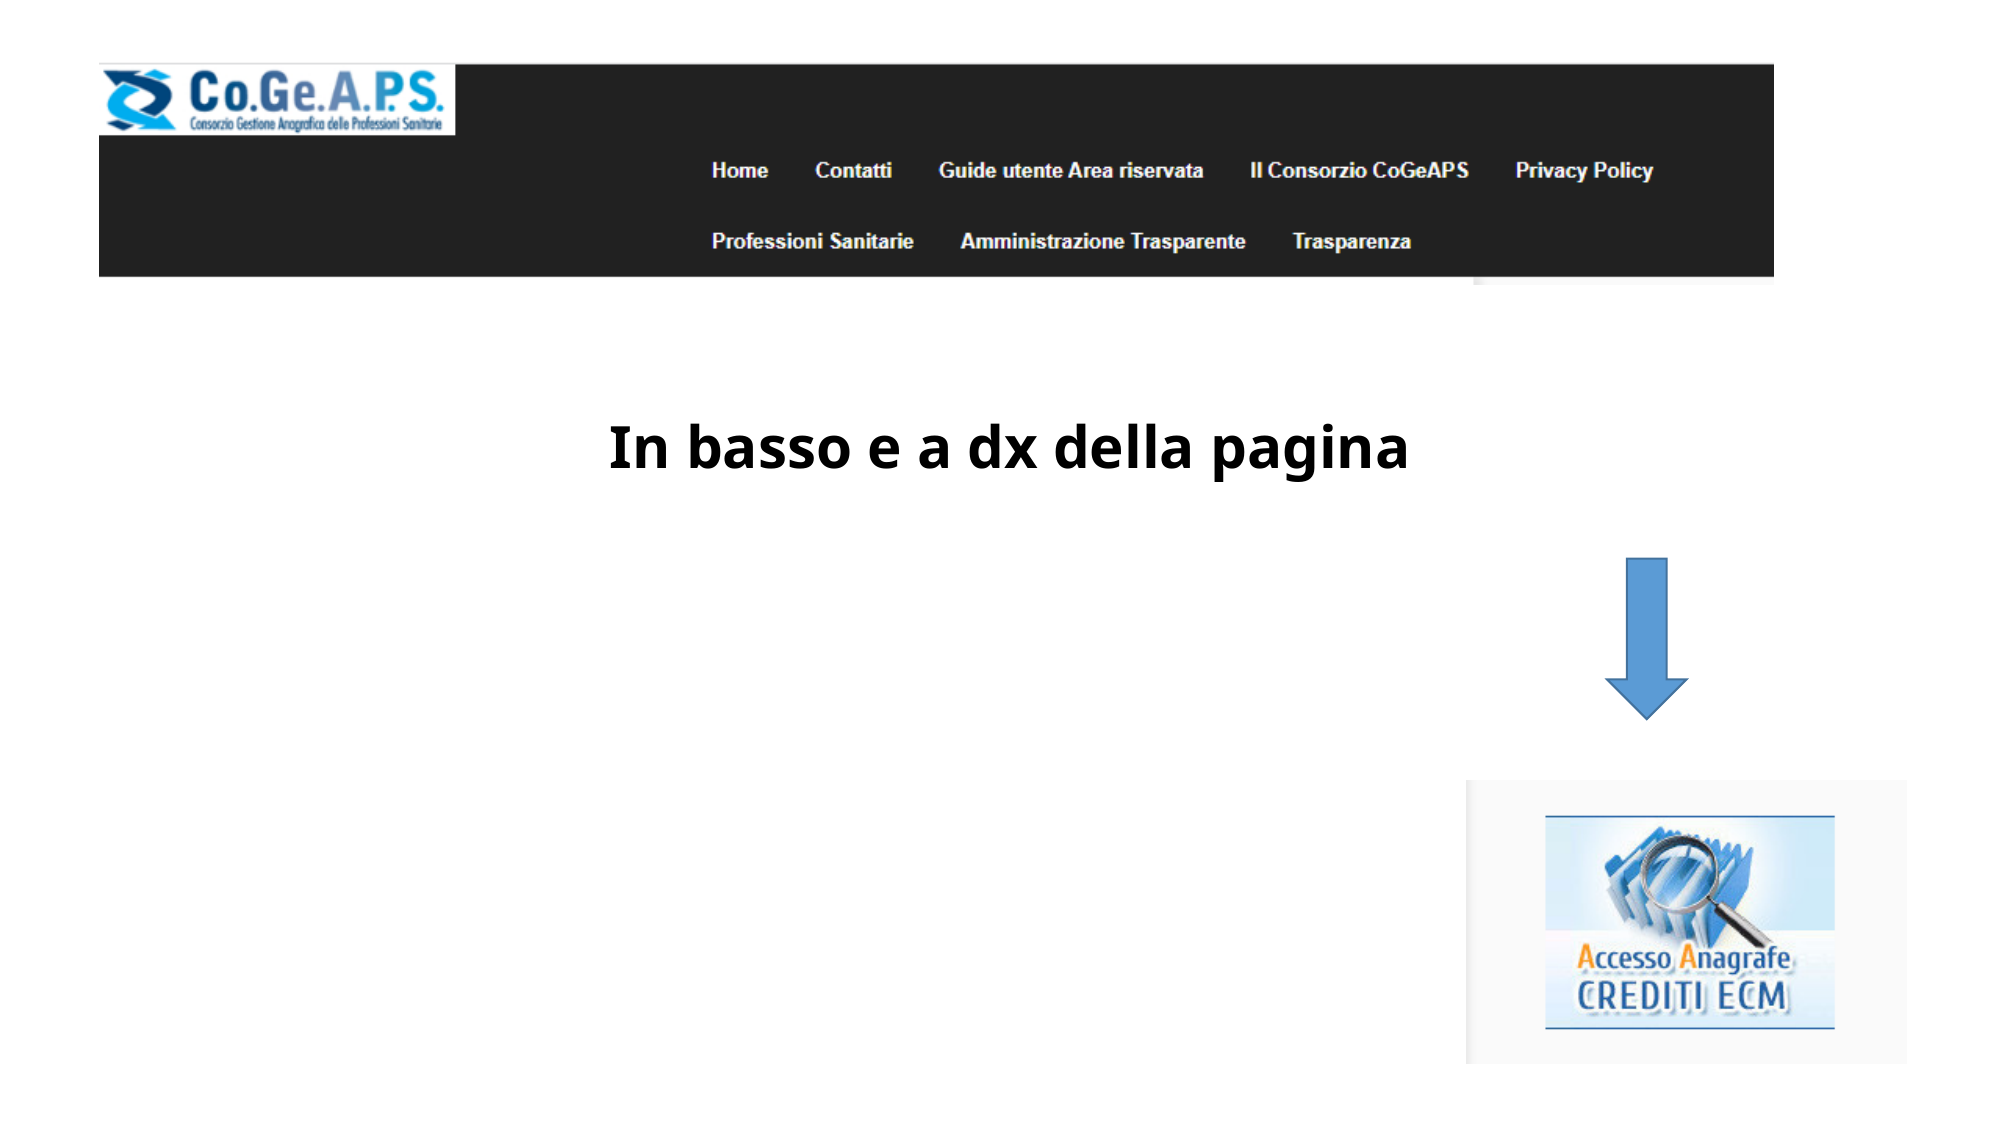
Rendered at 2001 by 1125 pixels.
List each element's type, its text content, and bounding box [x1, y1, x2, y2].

text_box [1604, 557, 1689, 721]
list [1466, 780, 1907, 1064]
picture [99, 60, 1774, 285]
title In basso e a dx della pagina [137, 341, 1863, 559]
